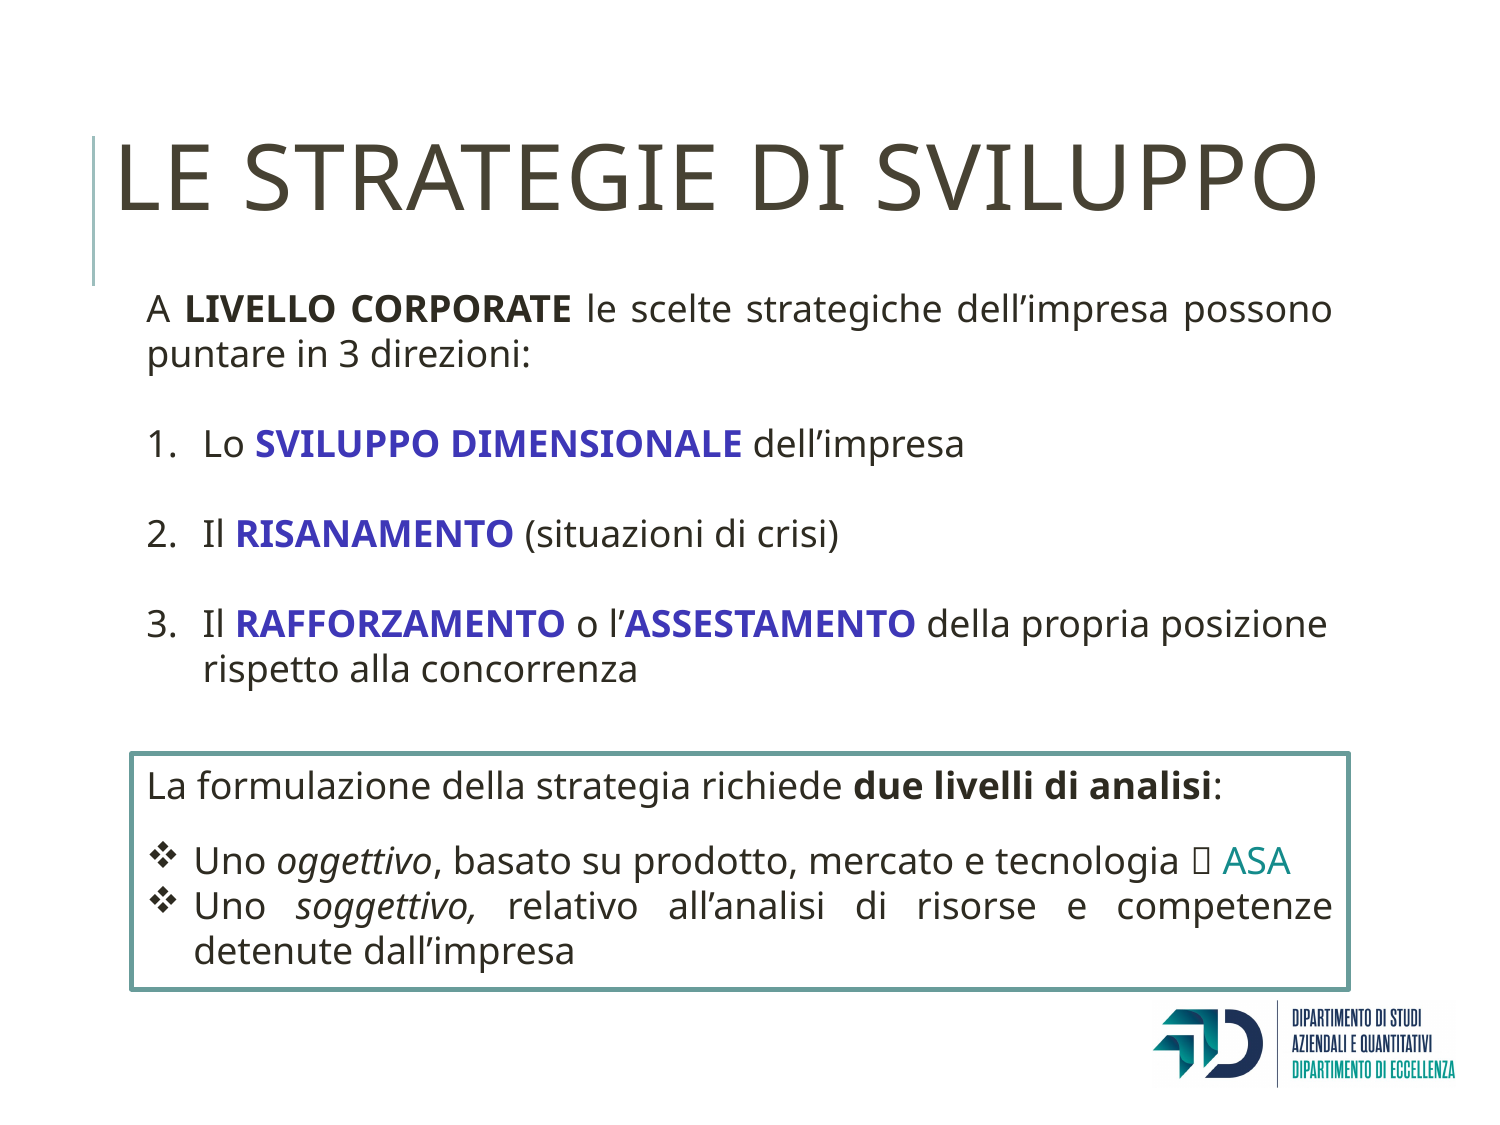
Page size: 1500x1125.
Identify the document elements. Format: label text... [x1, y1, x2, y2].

picture [1152, 1000, 1456, 1088]
text_box [130, 752, 1350, 991]
text_box Le strategie di sviluppo [98, 90, 1349, 278]
text_box A LIVELLO CORPORATE le scelte strategiche dell’impresa possono puntare in 3 direzioni: Lo SVILUPPO DIMENSIONALE dell’impresa Il RISANAMENTO (situazioni di crisi) Il RAFFORZAMENTO o l’ASSESTAMENTO della propria posizione rispetto alla concorrenza La formulazione della strategia richiede due livelli di analisi: Uno oggettivo, basato su prodotto, mercato e tecnologia  ASA Uno soggettivo, relativo all’analisi di risorse e competenze detenute dall’impresa [131, 277, 1349, 752]
